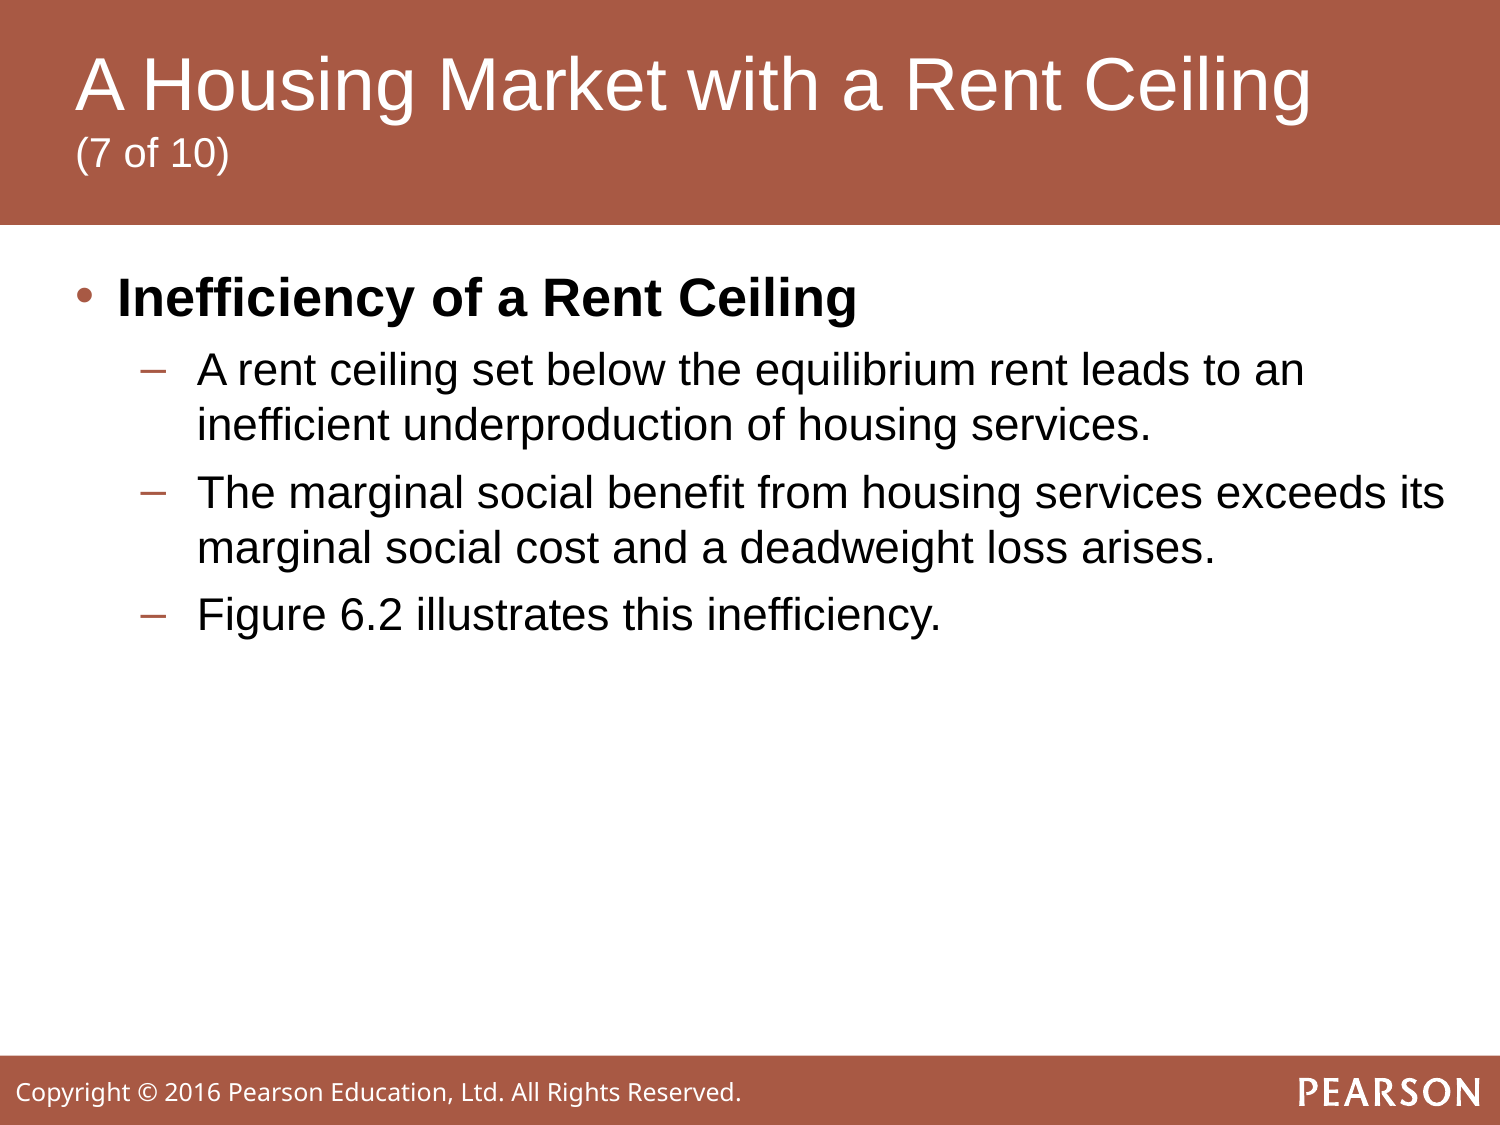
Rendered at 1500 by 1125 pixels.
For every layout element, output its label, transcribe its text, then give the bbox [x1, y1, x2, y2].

title A Housing Market with a Rent Ceiling (7 of 10) [75, 35, 1425, 138]
list Inefficiency of a Rent Ceiling A rent ceiling set below the equilibrium rent leads to an inefficient underproduction of housing services. The marginal social benefit from housing services exceeds its marginal social cost and a deadweight loss arises. Figure 6.2 illustrates this inefficiency. [75, 262, 1488, 1005]
